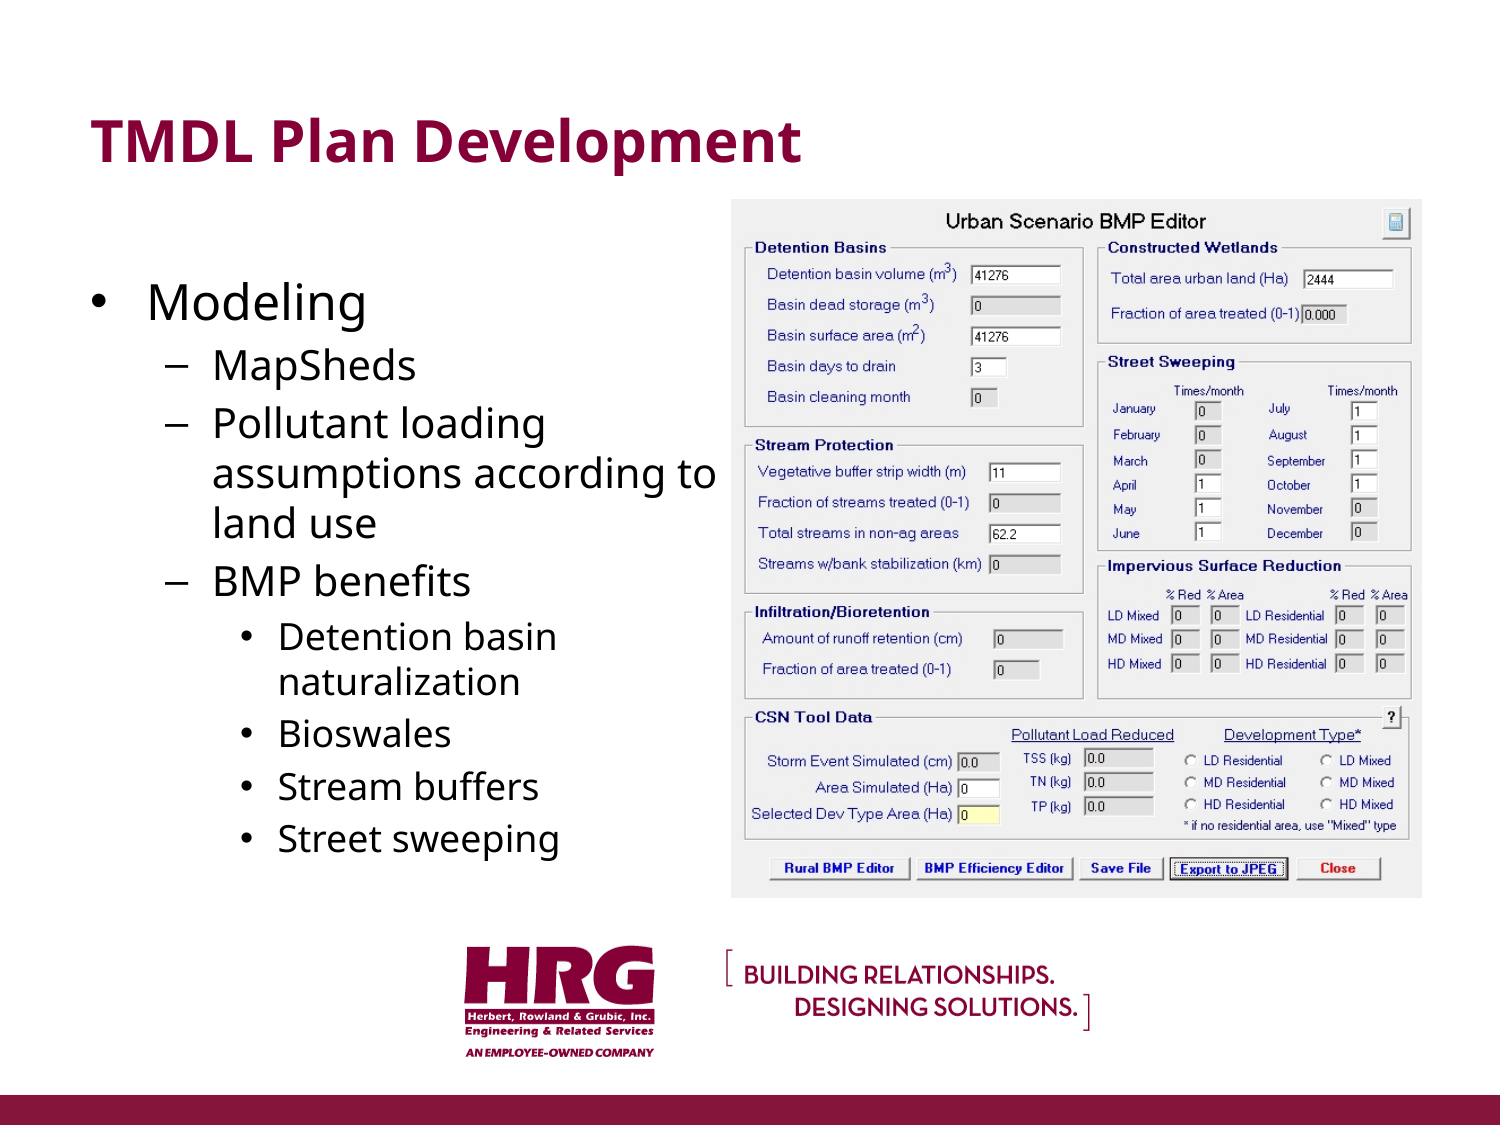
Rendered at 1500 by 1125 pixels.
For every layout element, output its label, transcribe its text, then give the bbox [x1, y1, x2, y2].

picture [0, 0, 1500, 1125]
title TMDL Plan Development [75, 45, 1425, 233]
list Modeling MapSheds Pollutant loading assumptions according to land use BMP benefits Detention basin naturalization Bioswales Stream buffers Street sweeping [75, 262, 738, 1005]
